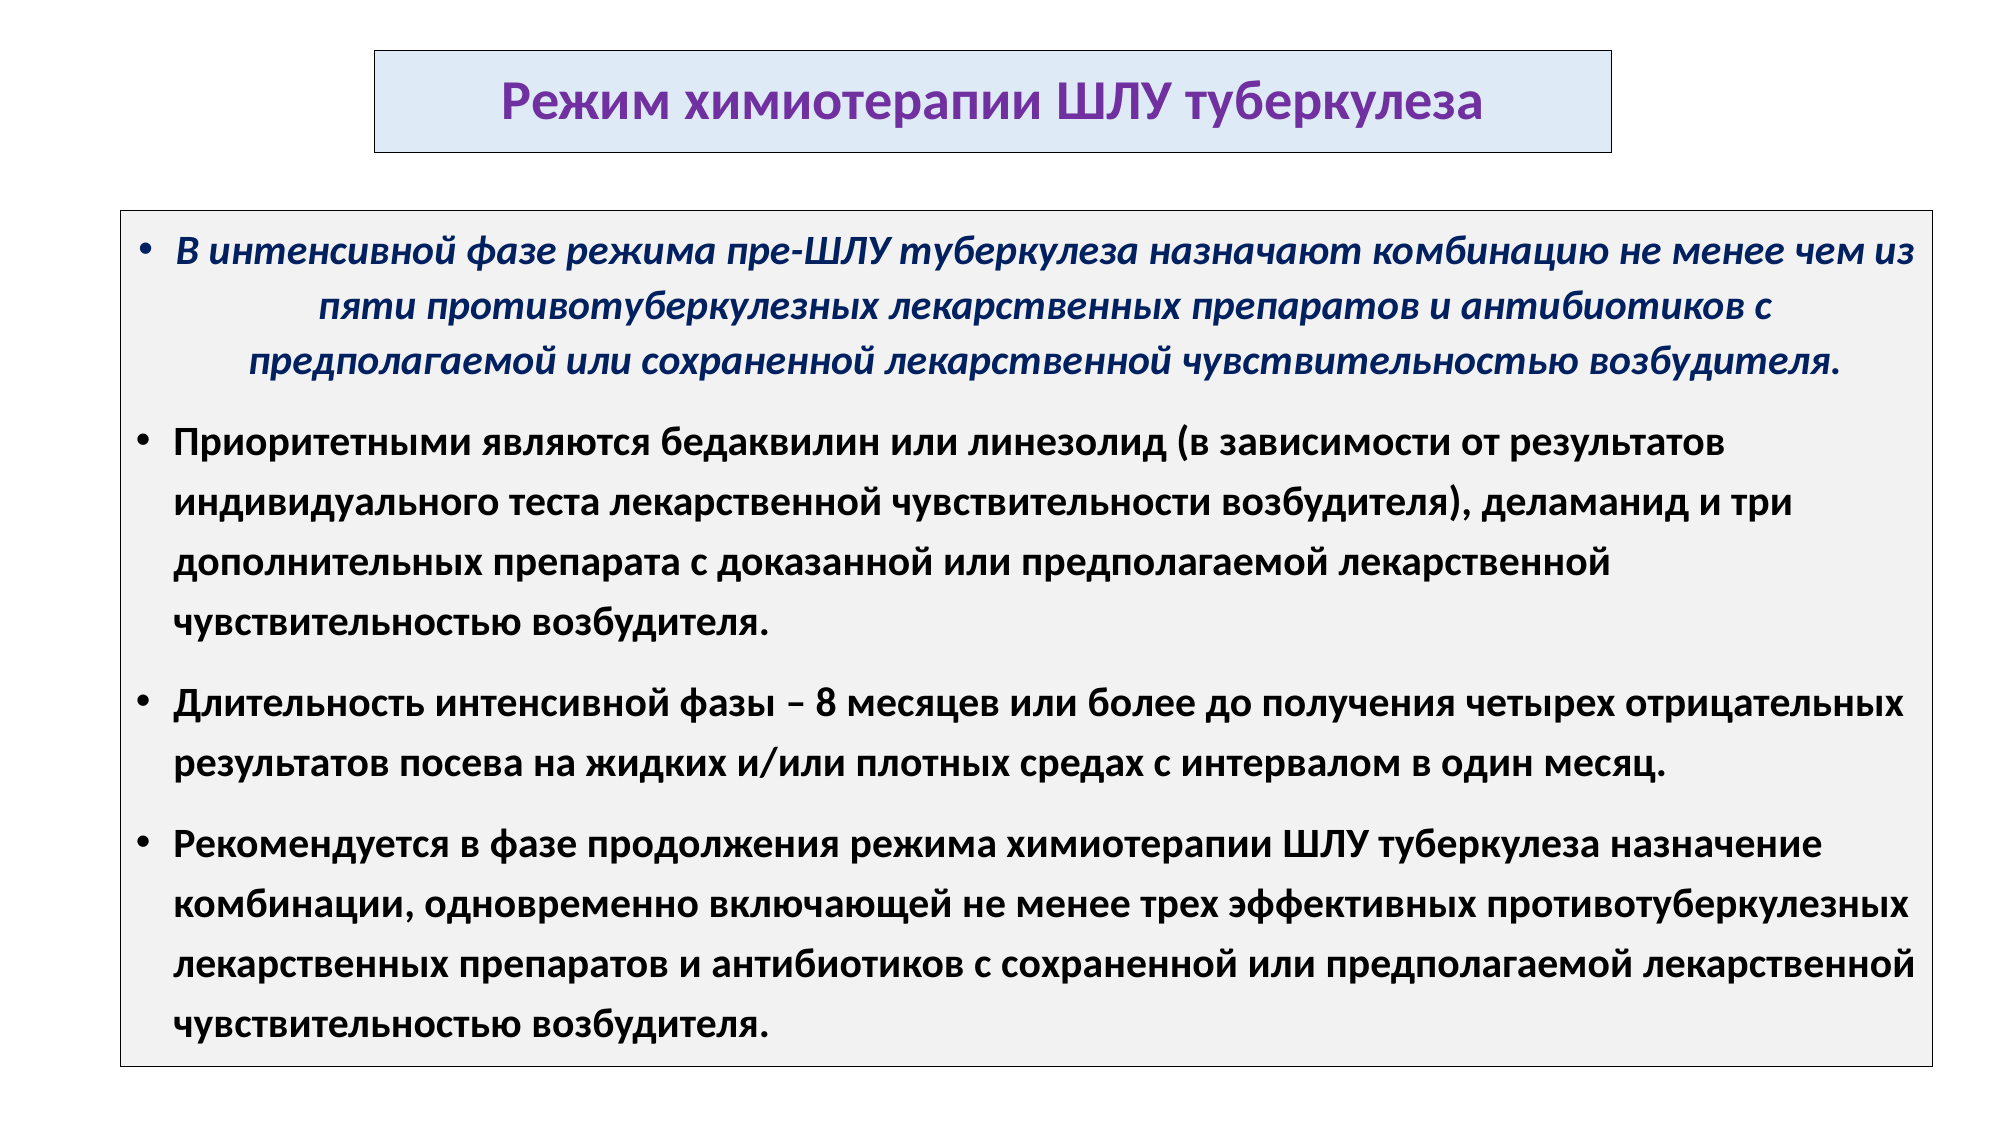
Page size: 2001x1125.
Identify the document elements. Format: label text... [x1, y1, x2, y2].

list В интенсивной фазе режима пре-ШЛУ туберкулеза назначают комбинацию не менее чем из пяти противотуберкулезных лекарственных препаратов и антибиотиков с предполагаемой или сохраненной лекарственной чувствительностью возбудителя. Приоритетными являются бедаквилин или линезолид (в зависимости от результатов индивидуального теста лекарственной чувствительности возбудителя), деламанид и три дополнительных препарата с доказанной или предполагаемой лекарственной чувствительностью возбудителя. Длительность интенсивной фазы – 8 месяцев или более до получения четырех отрицательных результатов посева на жидких и/или плотных средах с интервалом в один месяц. Рекомендуется в фазе продолжения режима химиотерапии ШЛУ туберкулеза назначение комбинации, одновременно включающей не менее трех эффективных противотуберкулезных лекарственных препаратов и антибиотиков с сохраненной или предполагаемой лекарственной чувствительностью возбудителя. [120, 210, 1933, 1067]
title Режим химиотерапии ШЛУ туберкулеза [374, 50, 1612, 153]
